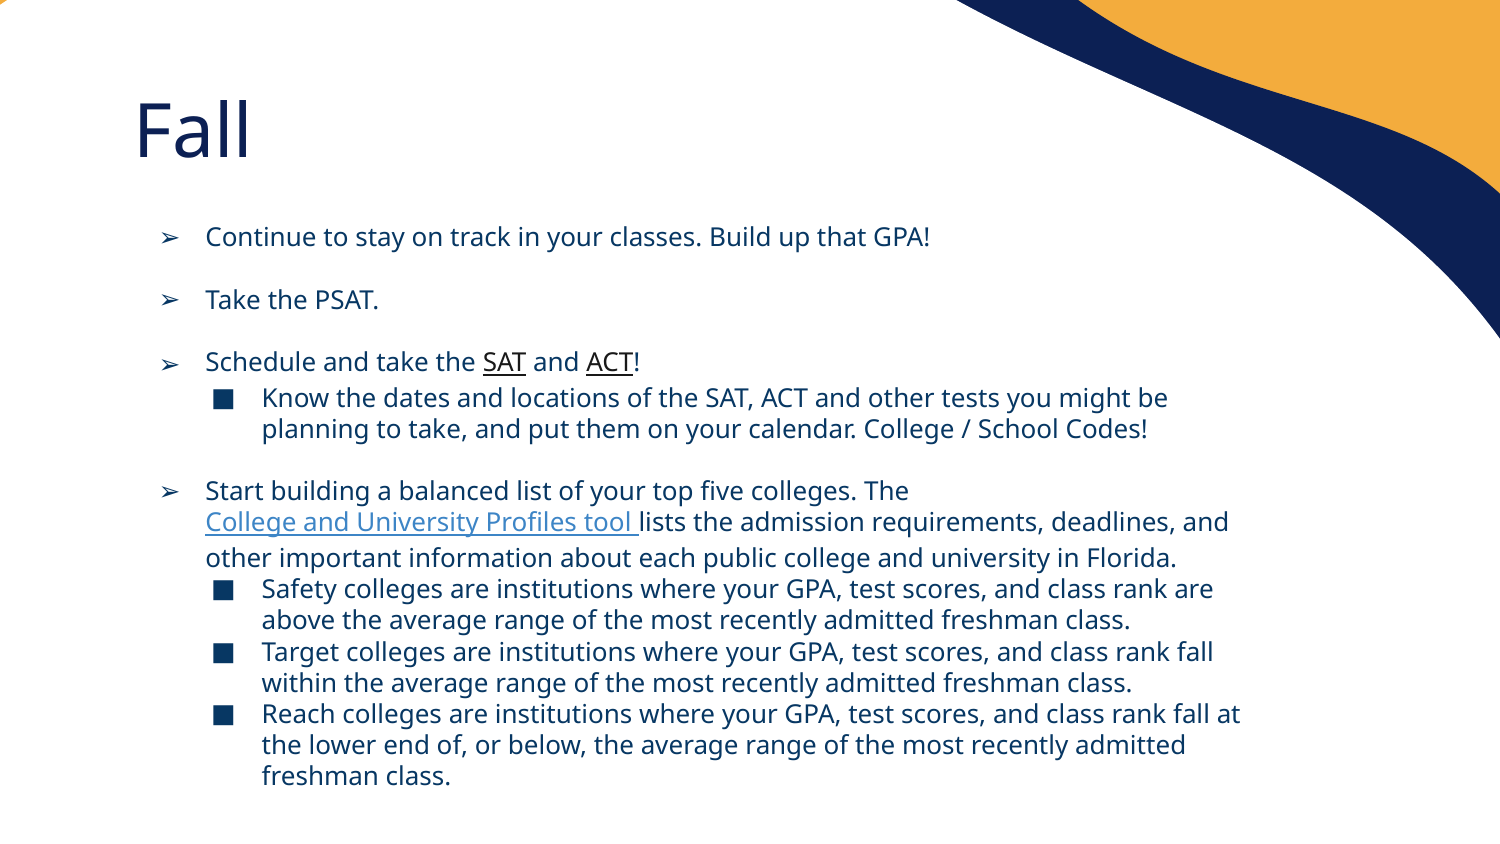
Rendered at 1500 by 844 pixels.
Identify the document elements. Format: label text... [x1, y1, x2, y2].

text_box Continue to stay on track in your classes. Build up that GPA! Take the PSAT. Schedule and take the SAT and ACT! Know the dates and locations of the SAT, ACT and other tests you might be planning to take, and put them on your calendar. College / School Codes! Start building a balanced list of your top five colleges. The College and University Profiles tool lists the admission requirements, deadlines, and other important information about each public college and university in Florida. Safety colleges are institutions where your GPA, test scores, and class rank are above the average range of the most recently admitted freshman class. Target colleges are institutions where your GPA, test scores, and class rank fall within the average range of the most recently admitted freshman class. Reach colleges are institutions where your GPA, test scores, and class rank fall at the lower end of, or below, the average range of the most recently admitted freshman class. [143, 205, 1296, 752]
title Fall [118, 87, 1382, 167]
